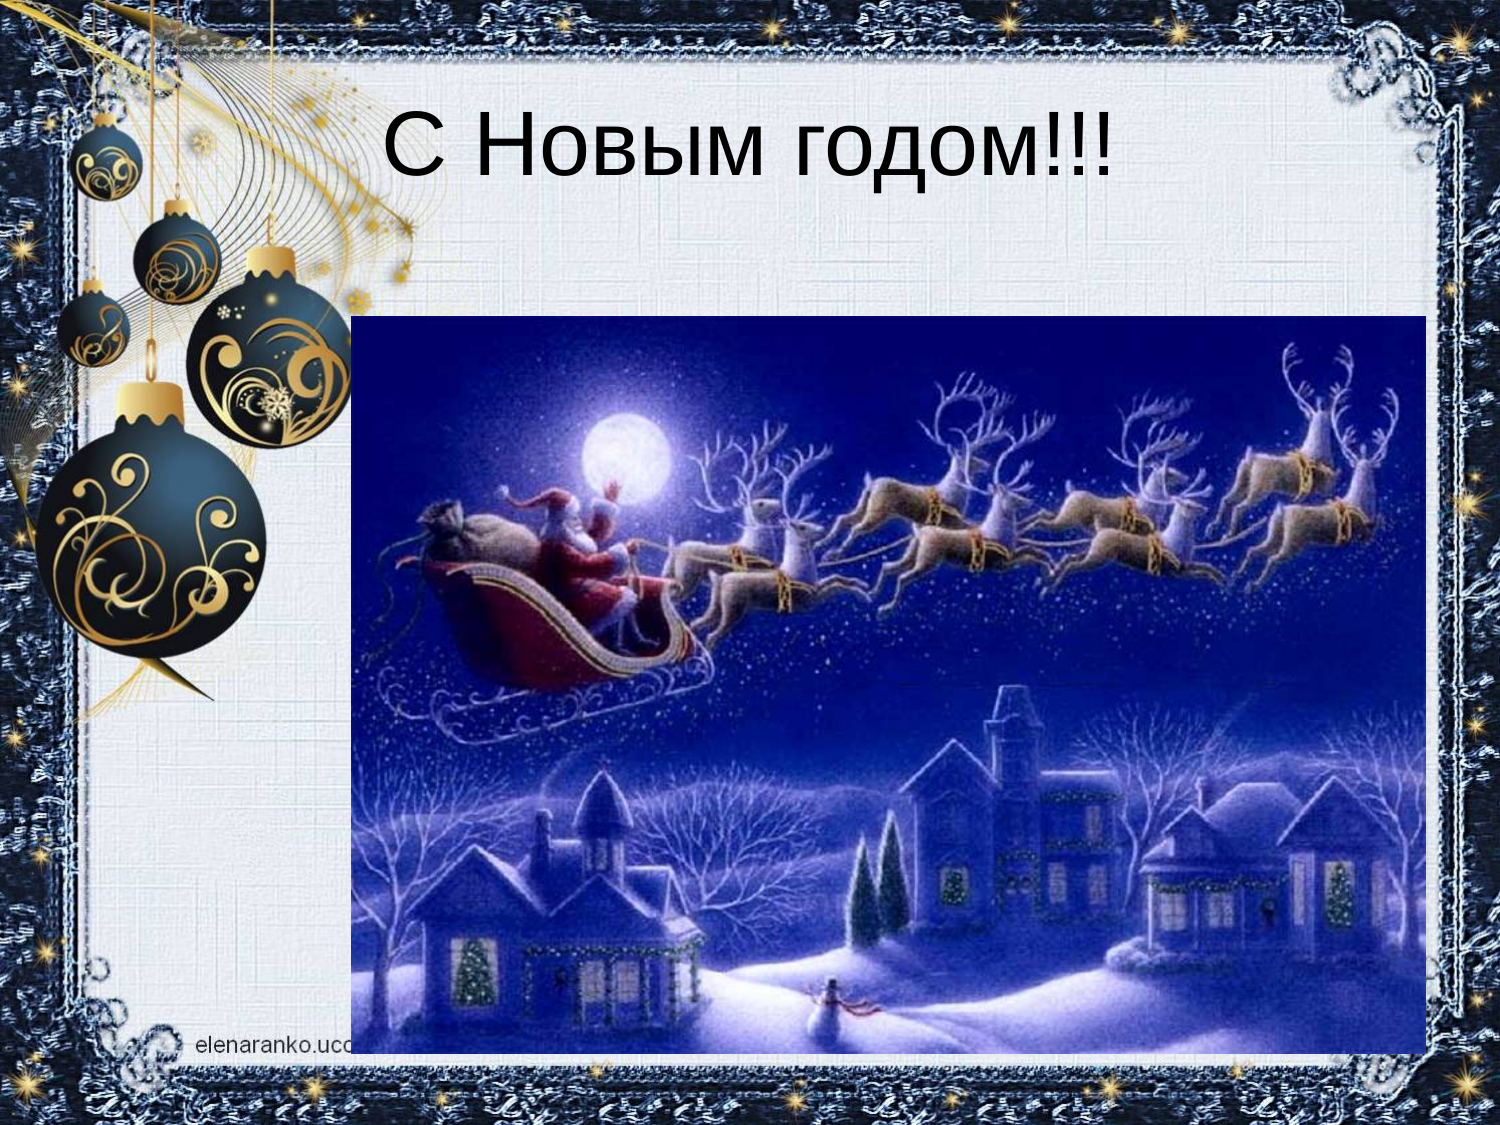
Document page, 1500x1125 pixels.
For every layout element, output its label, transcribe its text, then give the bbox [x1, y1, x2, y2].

picture [0, 0, 1500, 1125]
title С Новым годом!!! [75, 45, 1425, 233]
